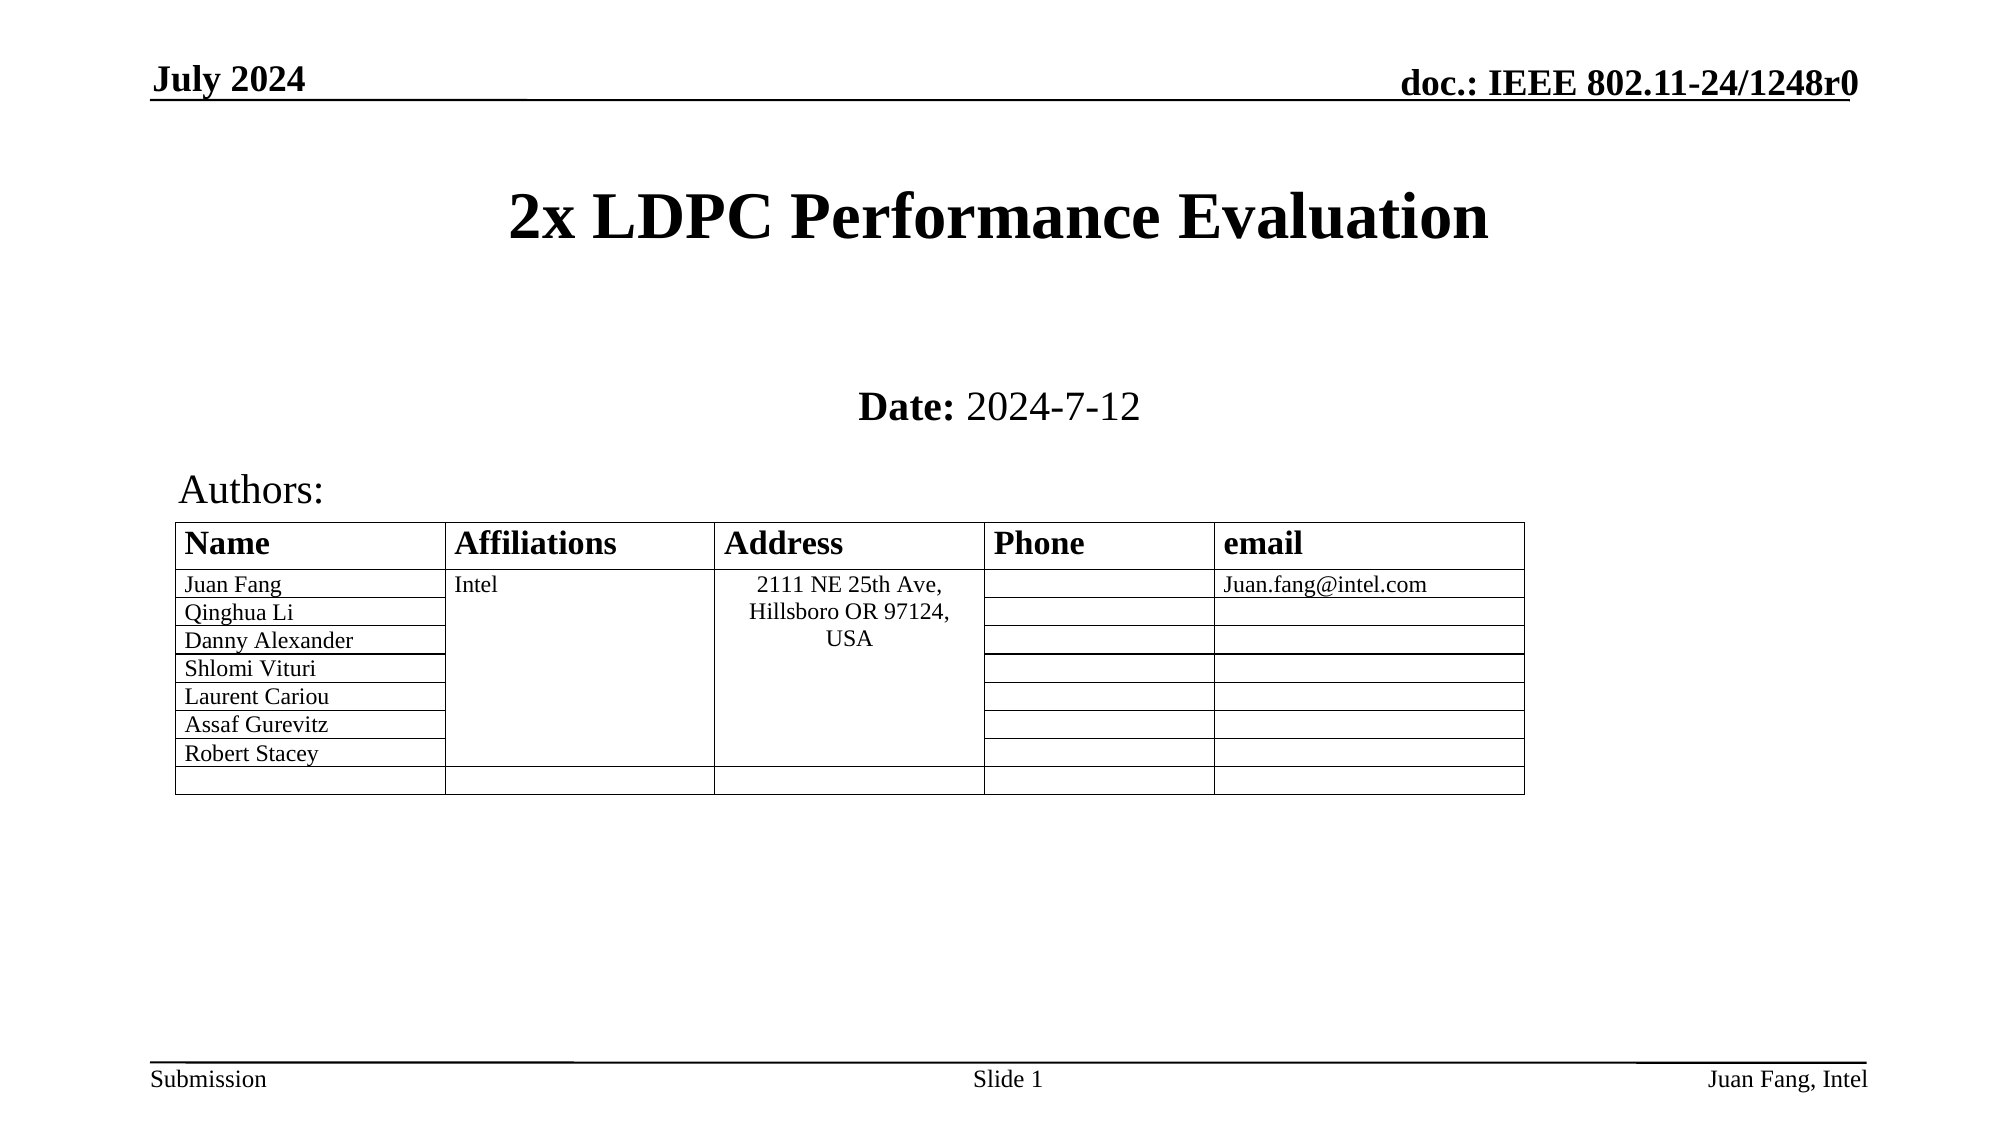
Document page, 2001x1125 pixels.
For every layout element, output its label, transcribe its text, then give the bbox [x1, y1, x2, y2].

slide_number Slide 1 [950, 1061, 1067, 1123]
subtitle Date: 2024-7-12 [299, 370, 1701, 450]
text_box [162, 522, 1567, 906]
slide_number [152, 54, 563, 100]
footer Juan Fang, Intel [1171, 1061, 1869, 1093]
title 2x LDPC Performance Evaluation [149, 104, 1851, 319]
text_box Authors: [162, 454, 401, 517]
